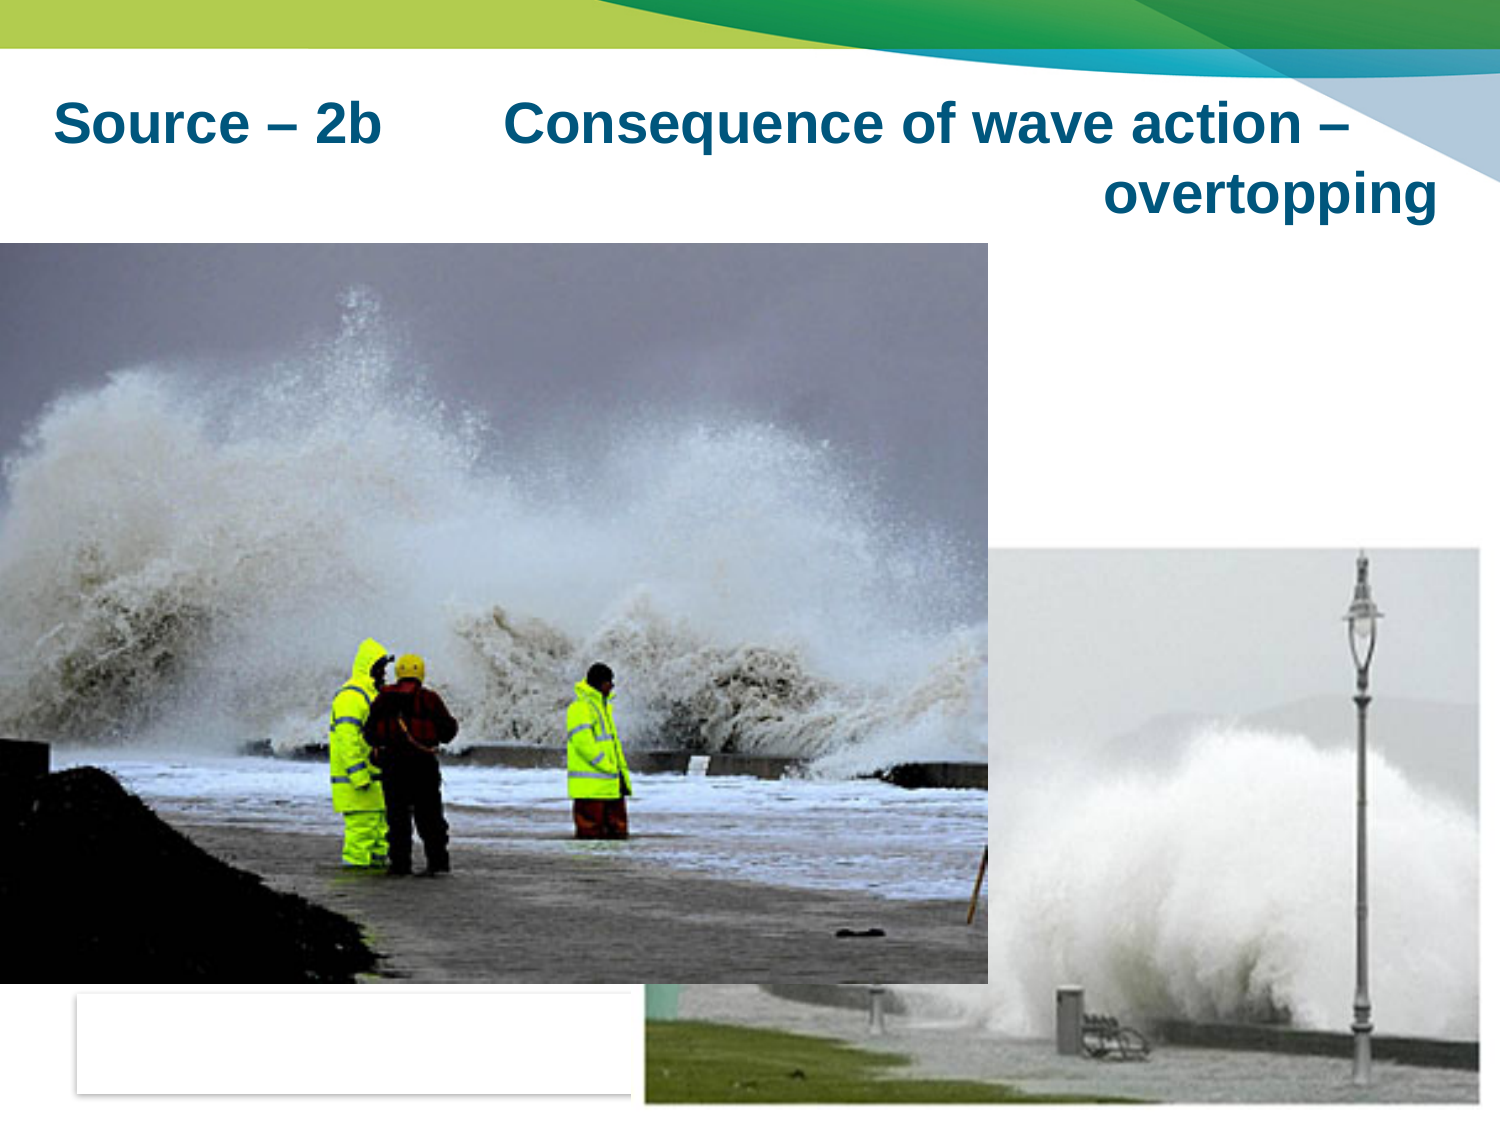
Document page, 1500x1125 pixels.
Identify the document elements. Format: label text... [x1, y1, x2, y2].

picture [0, 0, 1500, 1125]
title Source – 2b Consequence of wave action – overtopping [53, 78, 1465, 244]
